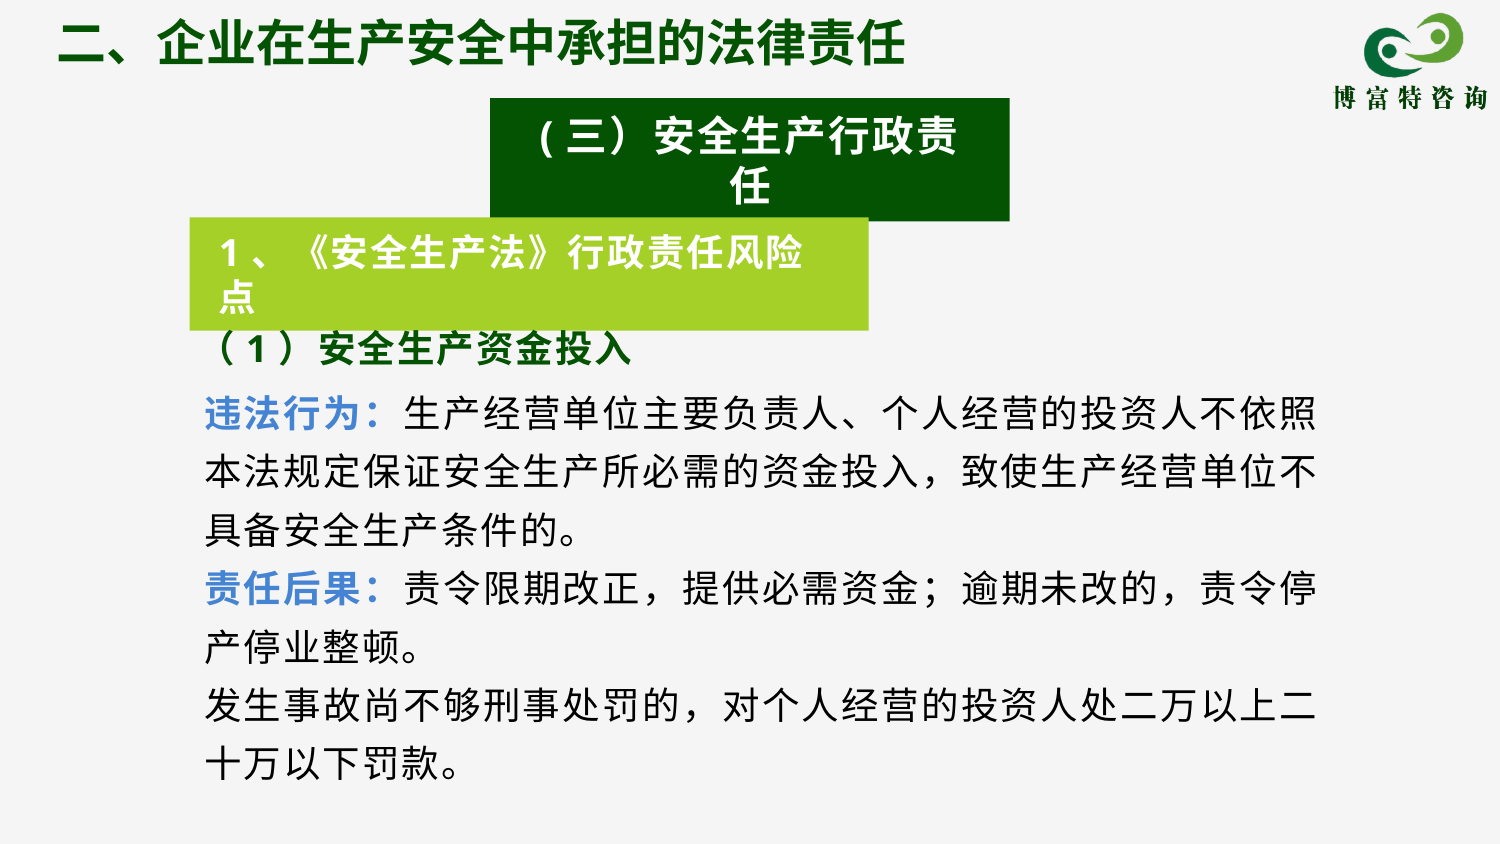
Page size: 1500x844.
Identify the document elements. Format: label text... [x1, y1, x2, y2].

text_box (三）安全生产行政责任 [490, 98, 1010, 222]
text_box 二、企业在生产安全中承担的法律责任 [41, 4, 922, 79]
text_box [189, 239, 1334, 797]
picture [1314, 12, 1500, 113]
